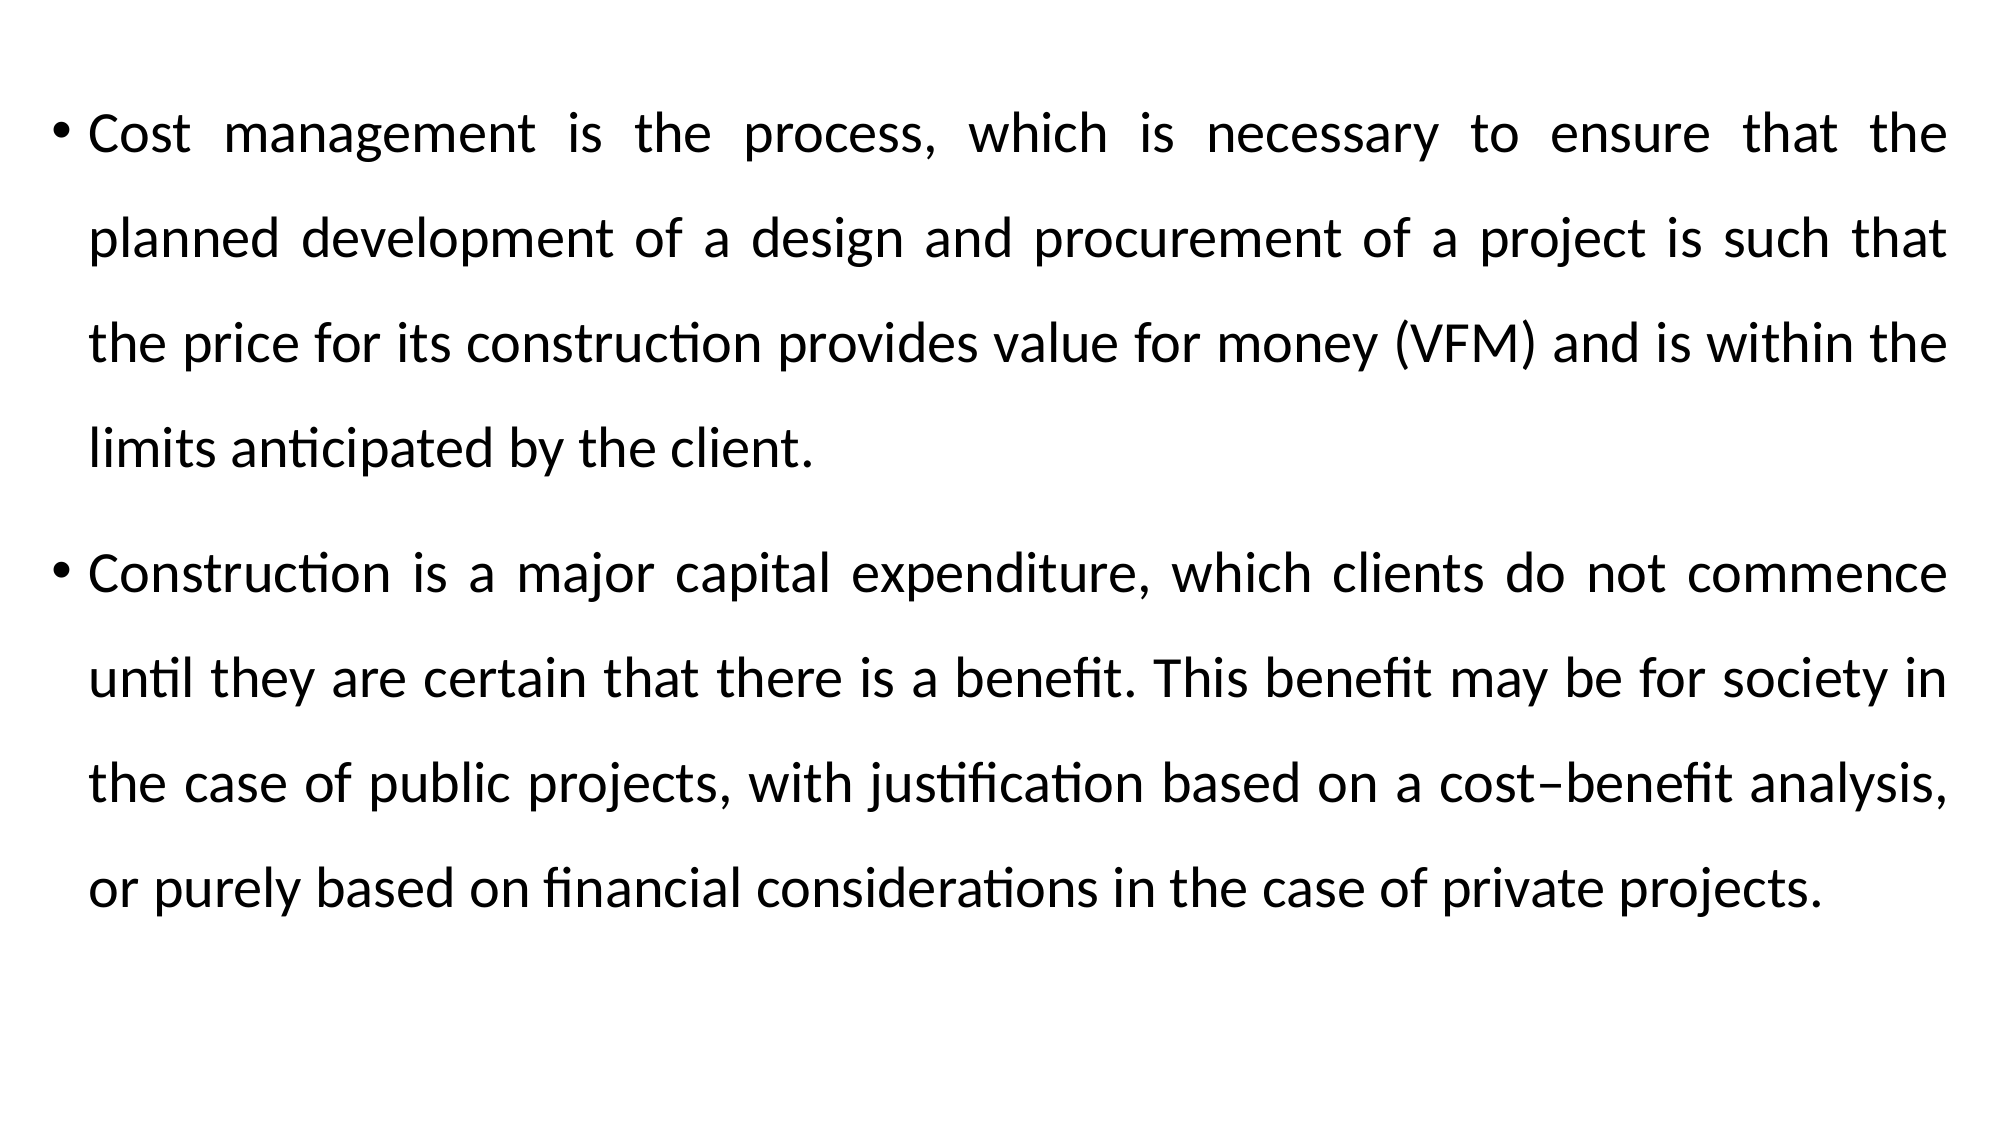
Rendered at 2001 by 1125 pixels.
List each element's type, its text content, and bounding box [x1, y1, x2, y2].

list Cost management is the process, which is necessary to ensure that the planned development of a design and procurement of a project is such that the price for its construction provides value for money (VFM) and is within the limits anticipated by the client. Construction is a major capital expenditure, which clients do not commence until they are certain that there is a benefit. This benefit may be for society in the case of public projects, with justification based on a cost–benefit analysis, or purely based on financial considerations in the case of private projects. [36, 52, 1965, 1091]
